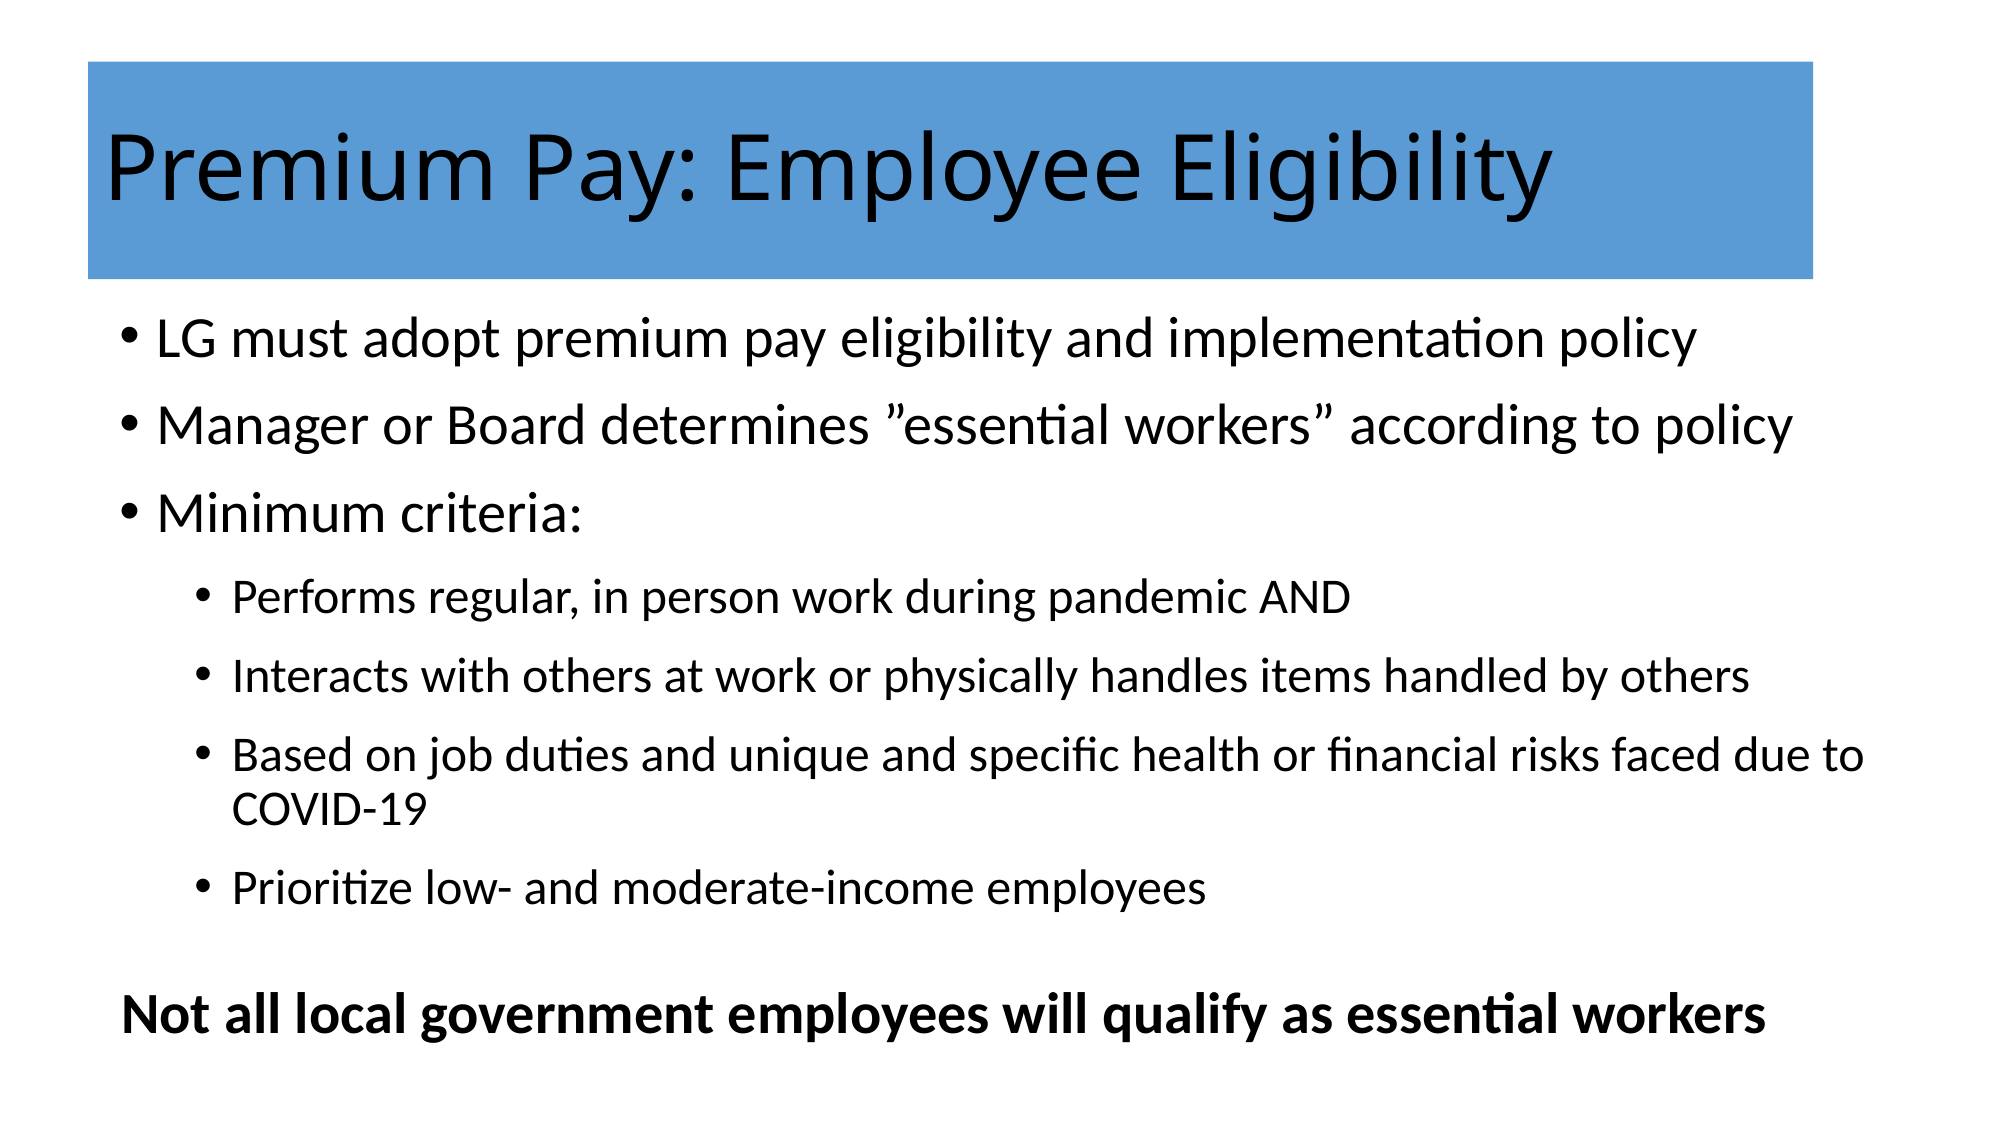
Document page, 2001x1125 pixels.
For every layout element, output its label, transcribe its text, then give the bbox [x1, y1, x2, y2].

list LG must adopt premium pay eligibility and implementation policy Manager or Board determines ”essential workers” according to policy Minimum criteria: Performs regular, in person work during pandemic AND Interacts with others at work or physically handles items handled by others Based on job duties and unique and specific health or financial risks faced due to COVID-19 Prioritize low- and moderate-income employees Not all local government employees will qualify as essential workers [104, 299, 1888, 1125]
title Premium Pay: Employee Eligibility [88, 61, 1814, 280]
